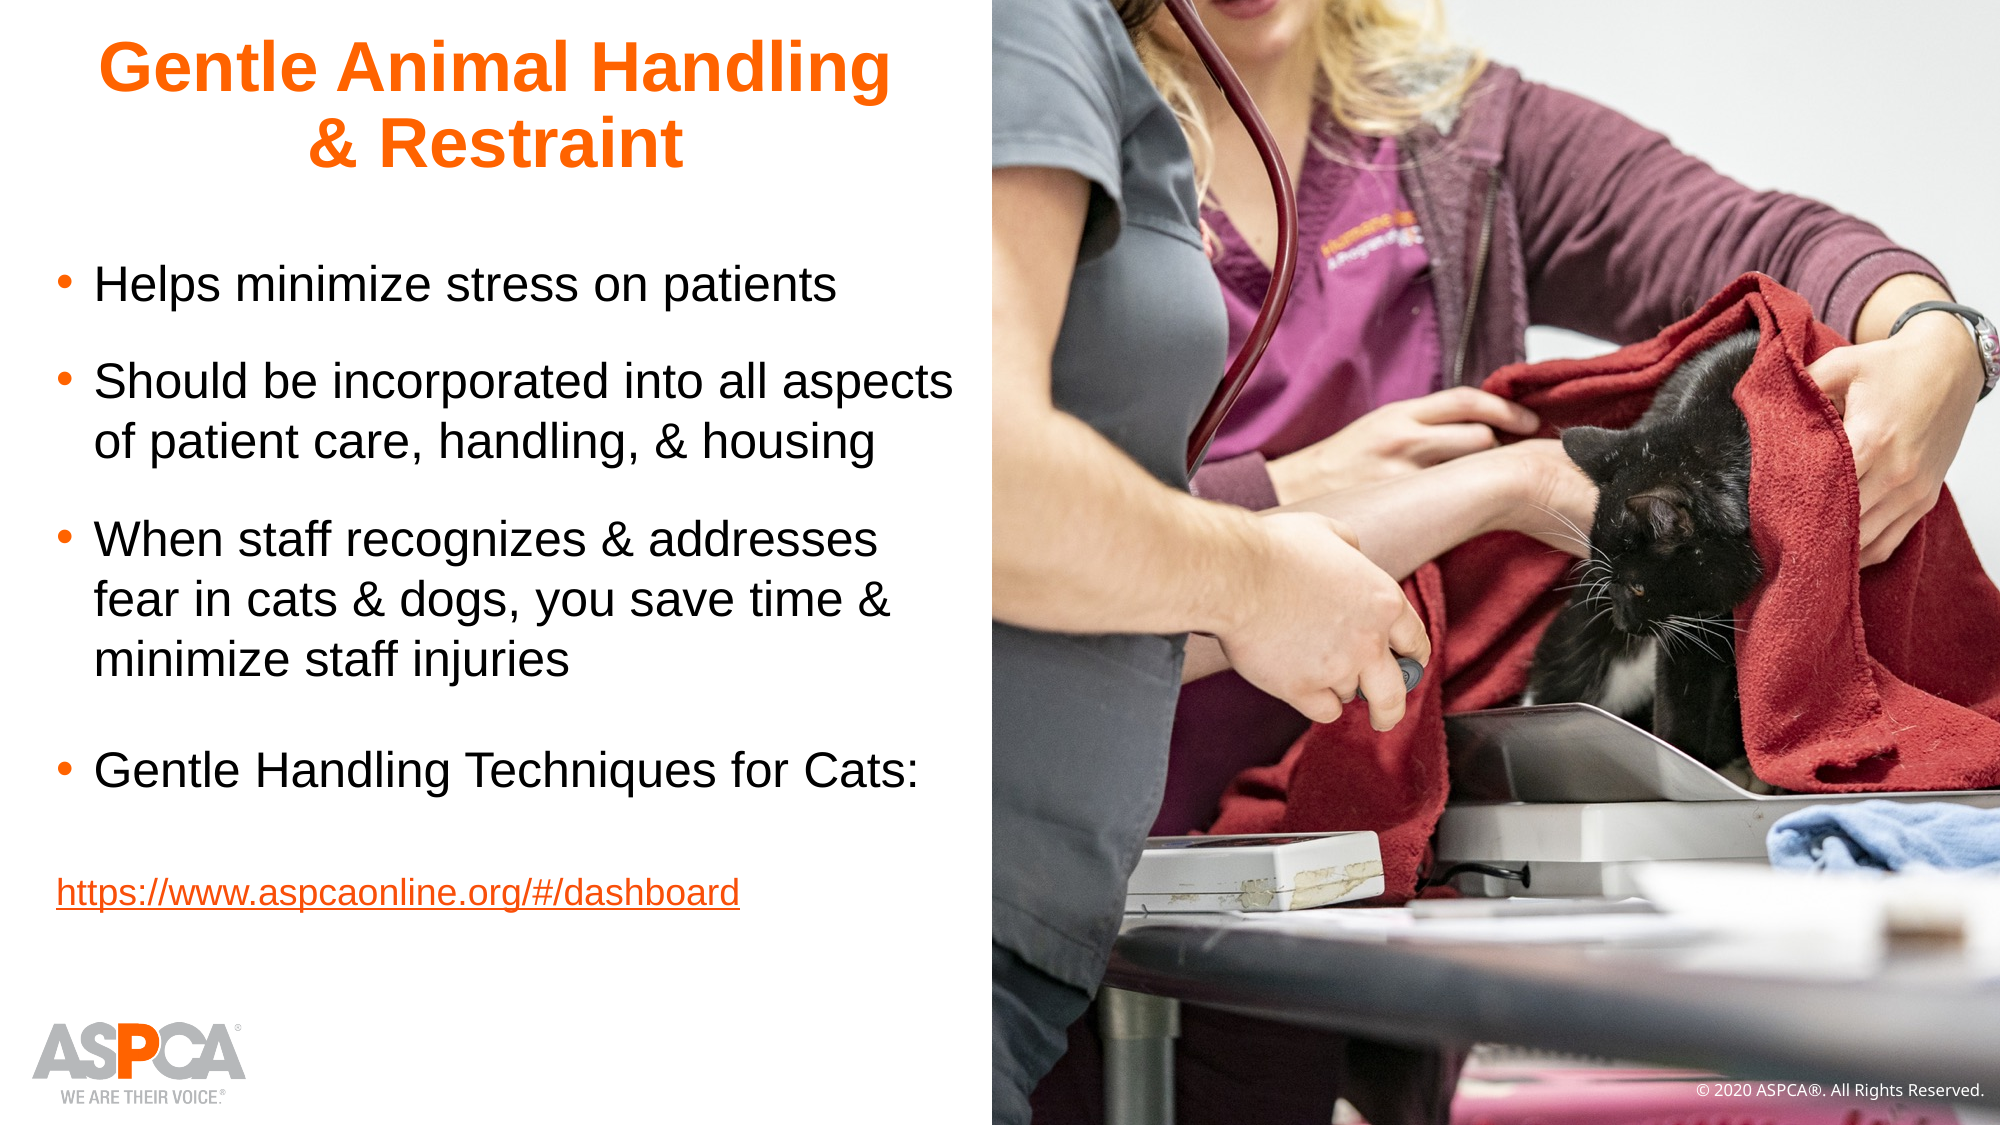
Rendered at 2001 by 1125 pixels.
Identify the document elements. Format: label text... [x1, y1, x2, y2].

picture [32, 1022, 246, 1104]
list Helps minimize stress on patients Should be incorporated into all aspects of patient care, handling, & housing When staff recognizes & addresses fear in cats & dogs, you save time & minimize staff injuries Gentle Handling Techniques for Cats: https://www.aspcaonline.org/#/dashboard [41, 243, 992, 1014]
title Gentle Animal Handling & Restraint [0, 0, 992, 213]
picture [992, 0, 2000, 1125]
